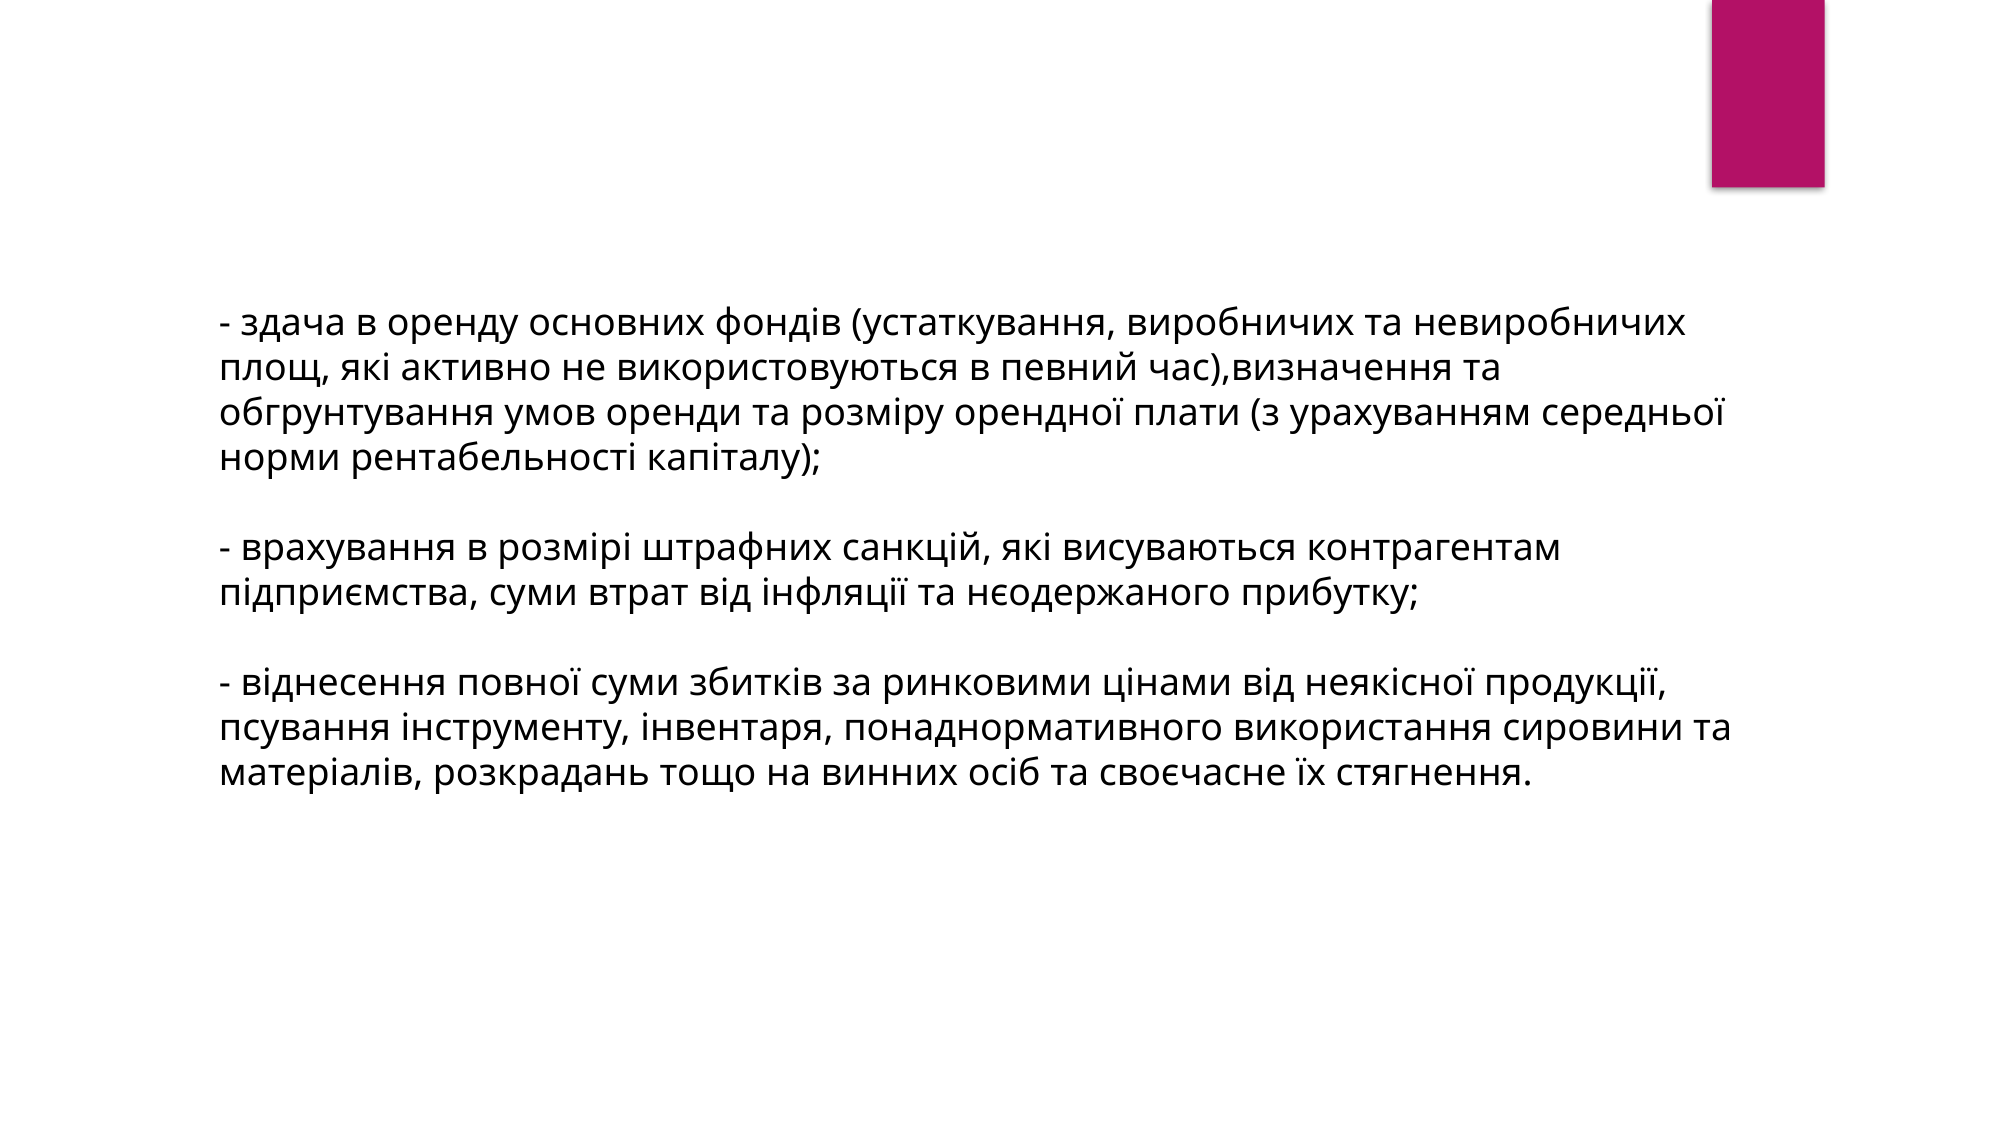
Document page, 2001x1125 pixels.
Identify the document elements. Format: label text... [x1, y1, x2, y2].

text_box - здача в оренду основних фондів (устаткування, виробничих та невиробничих площ, які активно не використовуються в певний час),визначення та обгрунтування умов оренди та розміру орендної плати (з урахуванням середньої норми рентабельності капіталу); - врахування в розмірі штрафних санкцій, які висуваються контрагентам підприємства, суми втрат від інфляції та нєодержаного прибутку; - віднесення повної суми збитків за ринковими цінами від неякісної продукції, псування інструменту, інвентаря, понаднормативного використання сировини та матеріалів, розкрадань тощо на винних осіб та своєчасне їх стягнення. [204, 290, 1796, 800]
